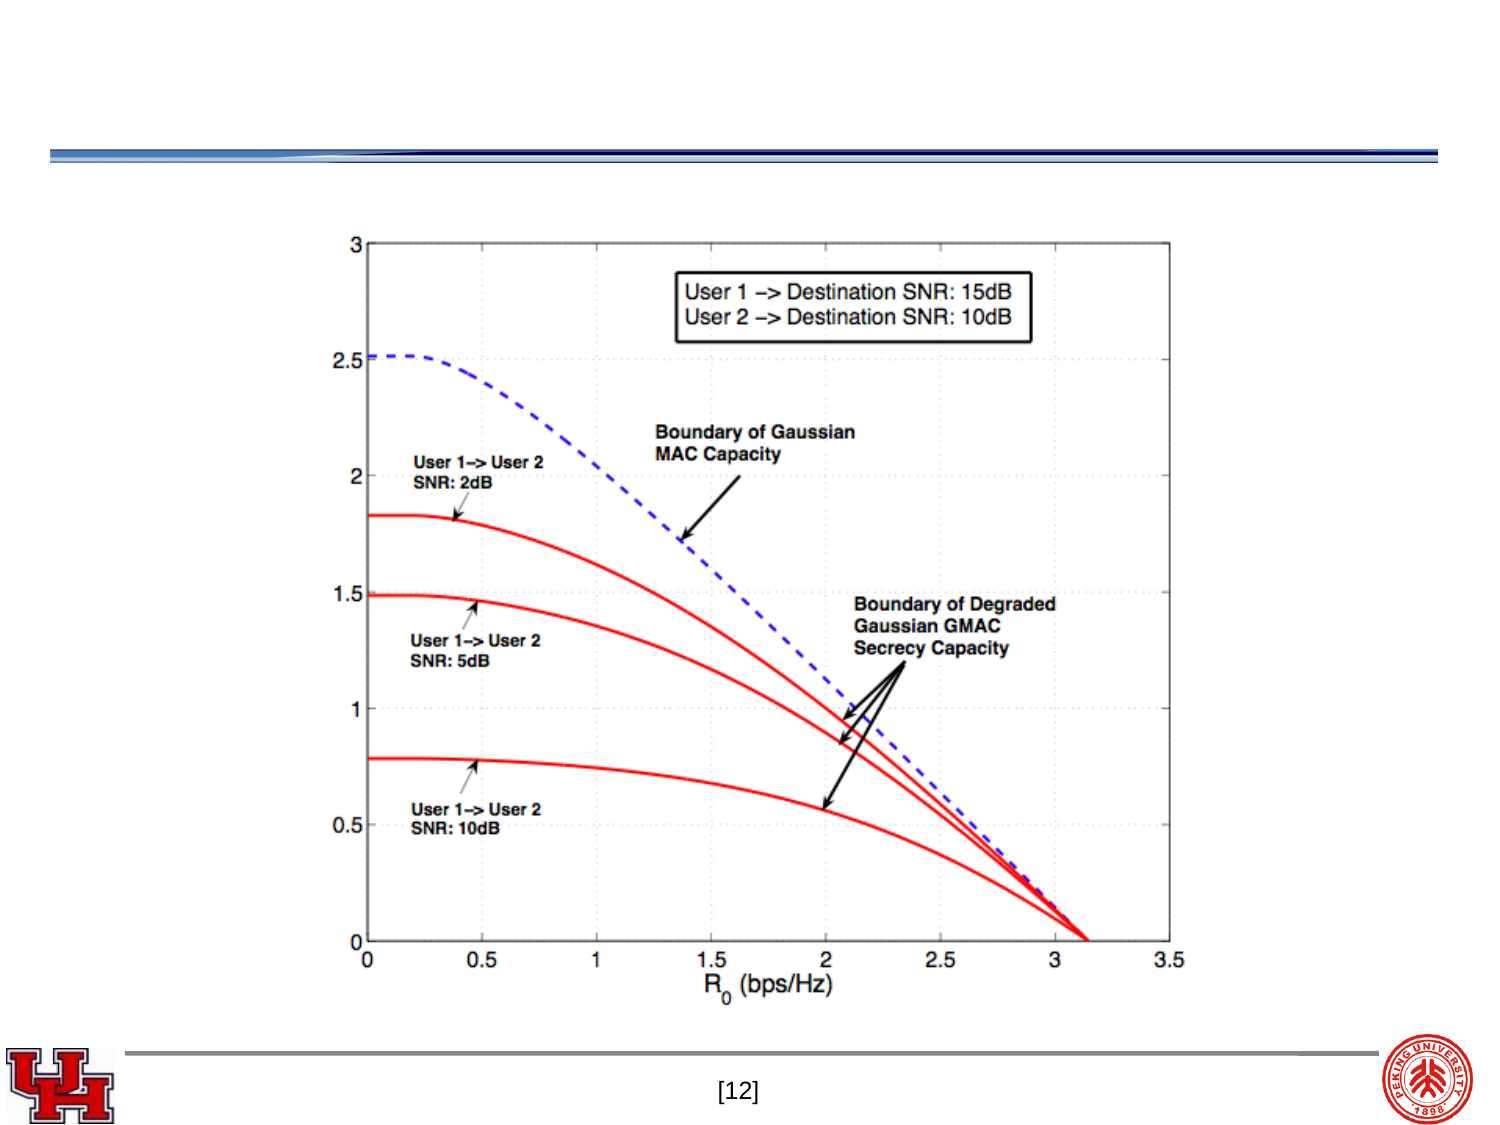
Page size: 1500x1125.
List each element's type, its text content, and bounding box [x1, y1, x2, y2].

picture [50, 149, 1438, 163]
picture [6, 1048, 115, 1124]
picture [1379, 1032, 1475, 1125]
slide_number [12] [674, 1062, 775, 1113]
picture [324, 212, 1213, 1016]
